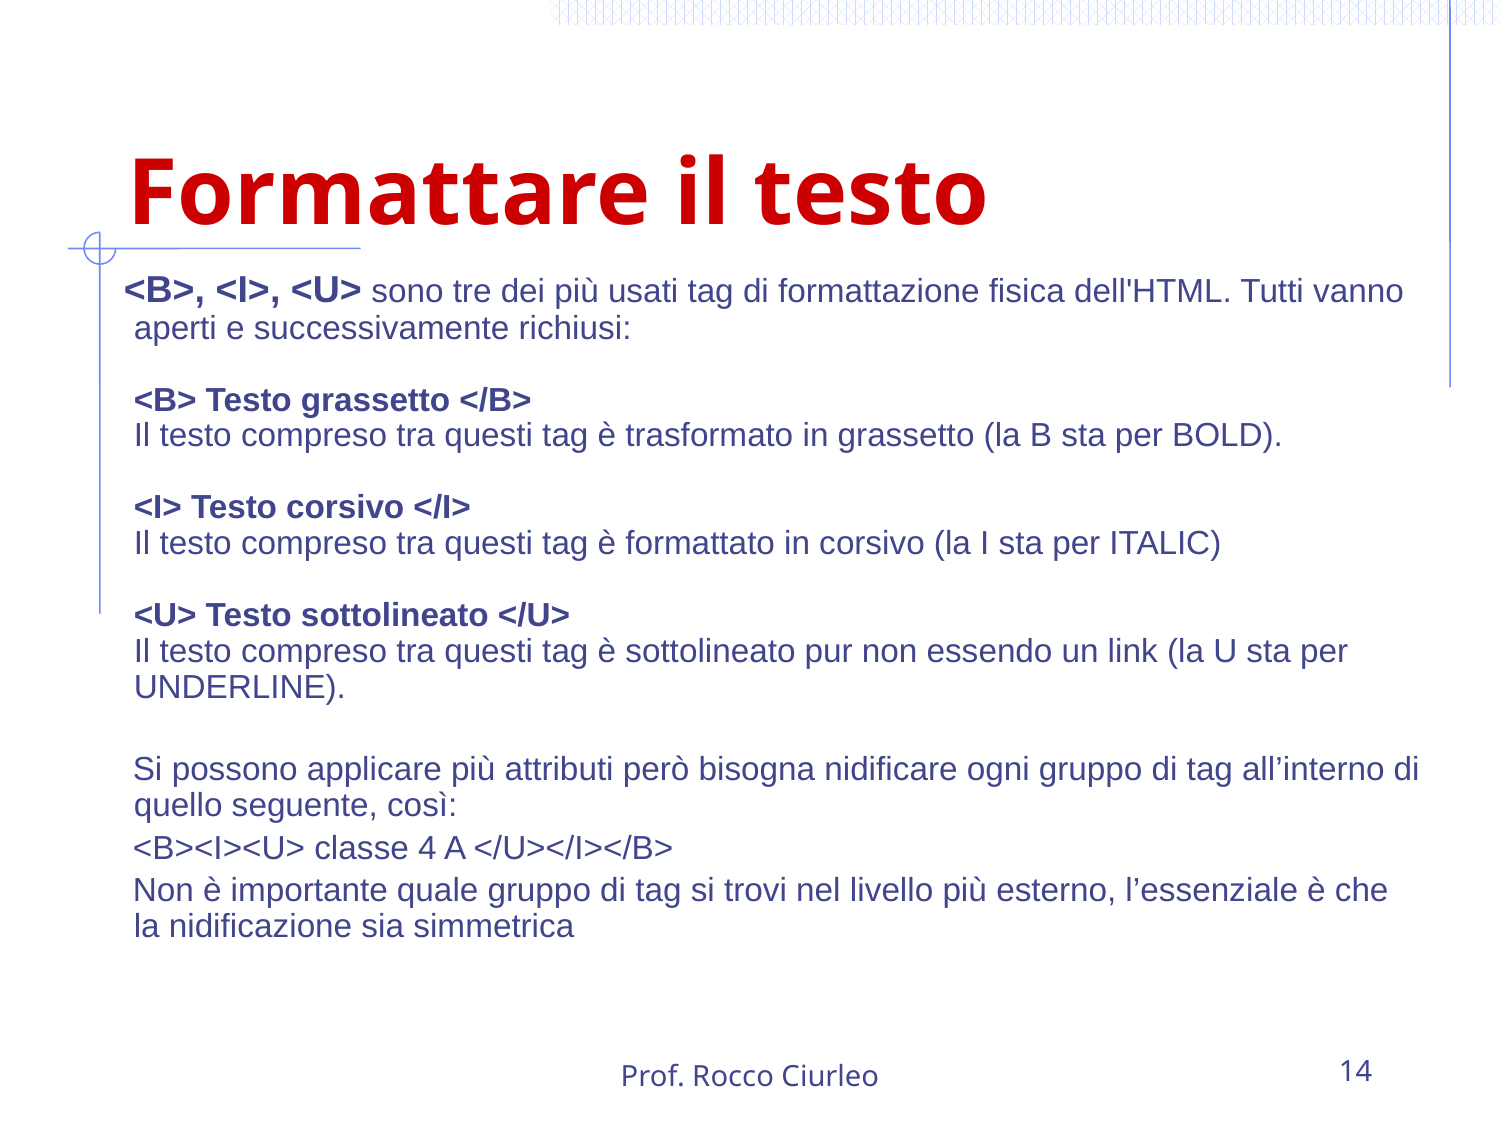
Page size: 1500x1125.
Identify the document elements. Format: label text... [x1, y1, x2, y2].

footer Prof. Rocco Ciurleo [512, 1024, 988, 1101]
slide_number 14 [1074, 1024, 1388, 1101]
list <B>, <I>, <U> sono tre dei più usati tag di formattazione fisica dell'HTML. Tutti vanno aperti e successivamente richiusi: <B> Testo grassetto </B> Il testo compreso tra questi tag è trasformato in grassetto (la B sta per BOLD). <I> Testo corsivo </I> Il testo compreso tra questi tag è formattato in corsivo (la I sta per ITALIC) <U> Testo sottolineato </U> Il testo compreso tra questi tag è sottolineato pur non essendo un link (la U sta per UNDERLINE). Si possono applicare più attributi però bisogna nidificare ogni gruppo di tag all’interno di quello seguente, così: <B><I><U> classe 4 A </U></I></B> Non è importante quale gruppo di tag si trovi nel livello più esterno, l’essenziale è che la nidificazione sia simmetrica [62, 262, 1438, 1001]
title Formattare il testo [112, 62, 1388, 251]
